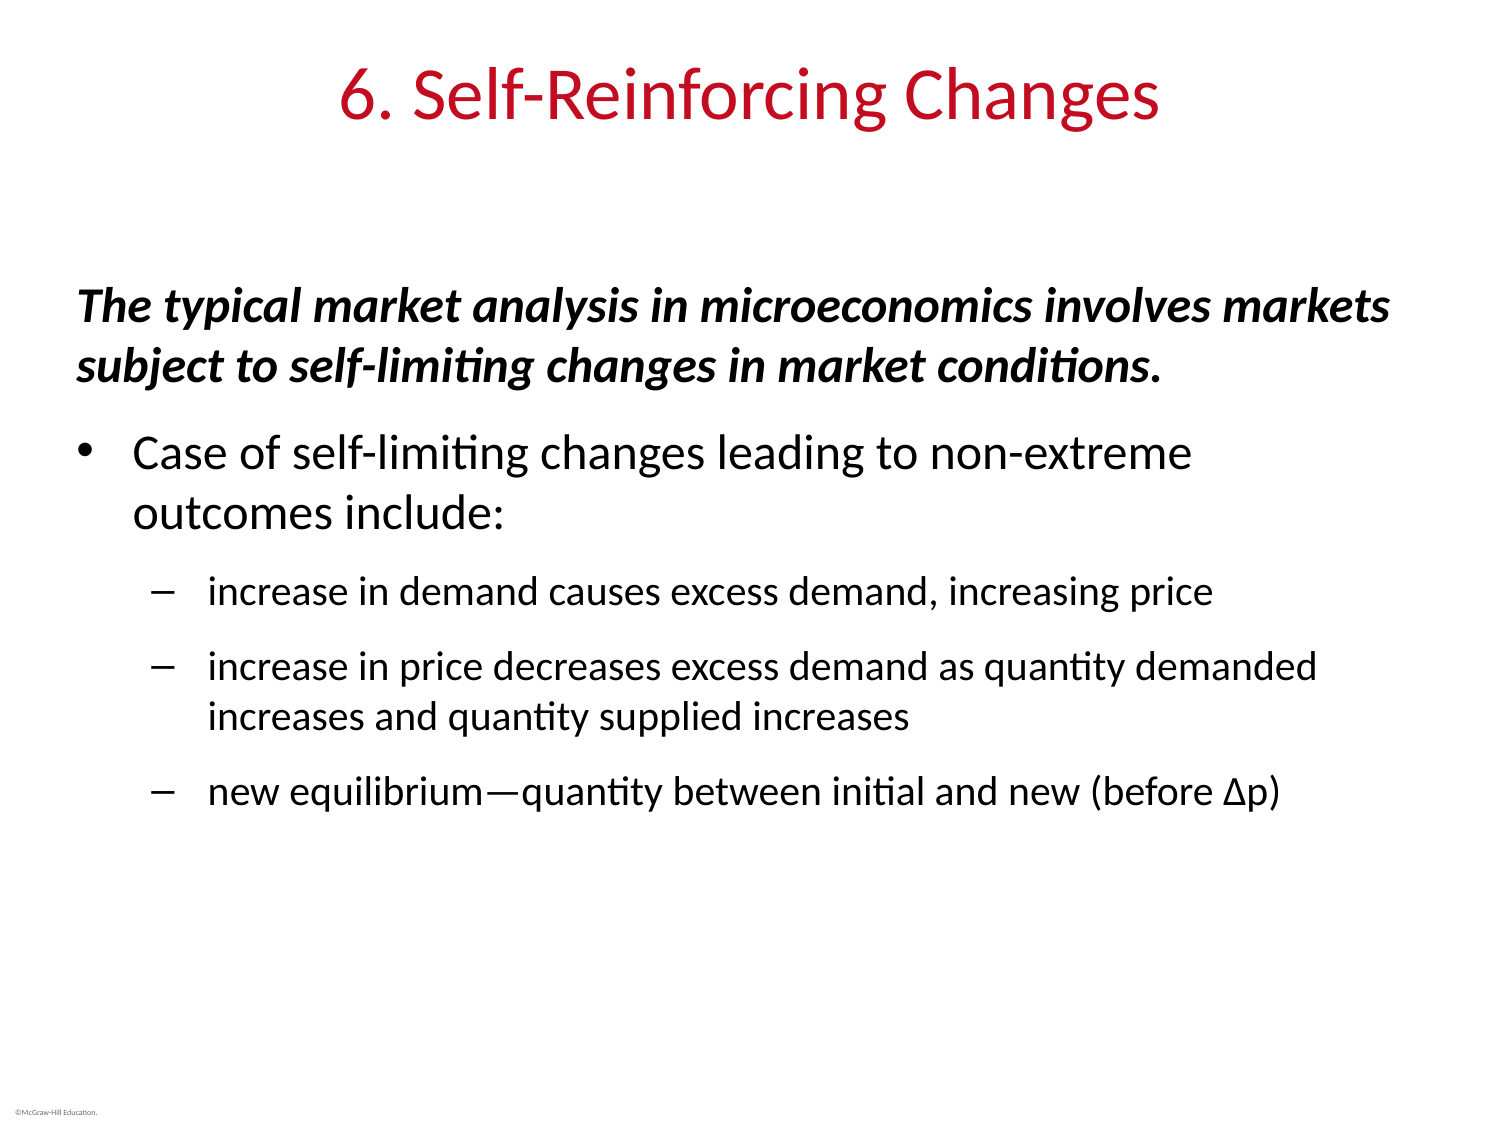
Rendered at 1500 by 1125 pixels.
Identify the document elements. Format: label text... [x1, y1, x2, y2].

list The typical market analysis in microeconomics involves markets subject to self-limiting changes in market conditions. Case of self-limiting changes leading to non-extreme outcomes include: increase in demand causes excess demand, increasing price increase in price decreases excess demand as quantity demanded increases and quantity supplied increases new equilibrium—quantity between initial and new (before ∆p) [61, 265, 1413, 825]
title 6. Self-Reinforcing Changes [0, 37, 1500, 138]
